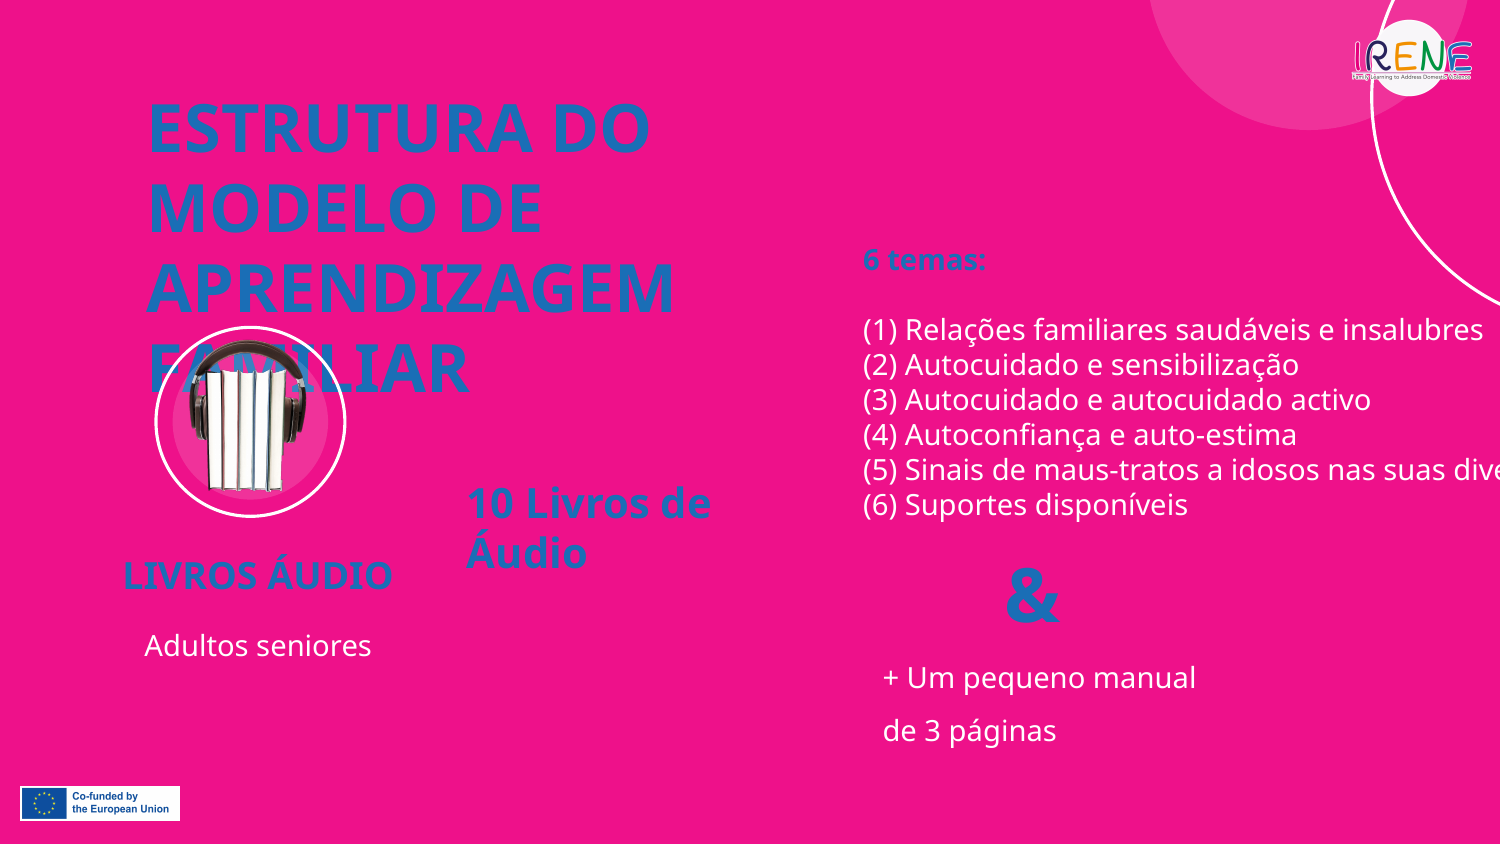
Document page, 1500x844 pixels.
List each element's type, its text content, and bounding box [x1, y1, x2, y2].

text_box Adultos seniores [71, 613, 445, 737]
title ESTRUTURA DO MODELO DE APRENDIZAGEM FAMILIAR [131, 70, 883, 267]
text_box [155, 327, 160, 517]
picture [19, 786, 180, 821]
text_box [332, 327, 346, 517]
text_box & [810, 532, 1256, 622]
text_box + Um pequeno manual de 3 páginas [867, 634, 1243, 755]
text_box LIVROS ÁUDIO [71, 524, 445, 613]
text_box 6 temas: (1) Relações familiares saudáveis e insalubres (2) Autocuidado e sensibilização (3) Autocuidado e autocuidado activo (4) Autoconfiança e auto-estima (5) Sinais de maus-tratos a idosos nas suas diversas formas (6) Suportes disponíveis [848, 233, 1500, 579]
picture [1319, 19, 1500, 98]
picture [165, 299, 329, 517]
text_box 10 Livros de Áudio [451, 469, 826, 585]
